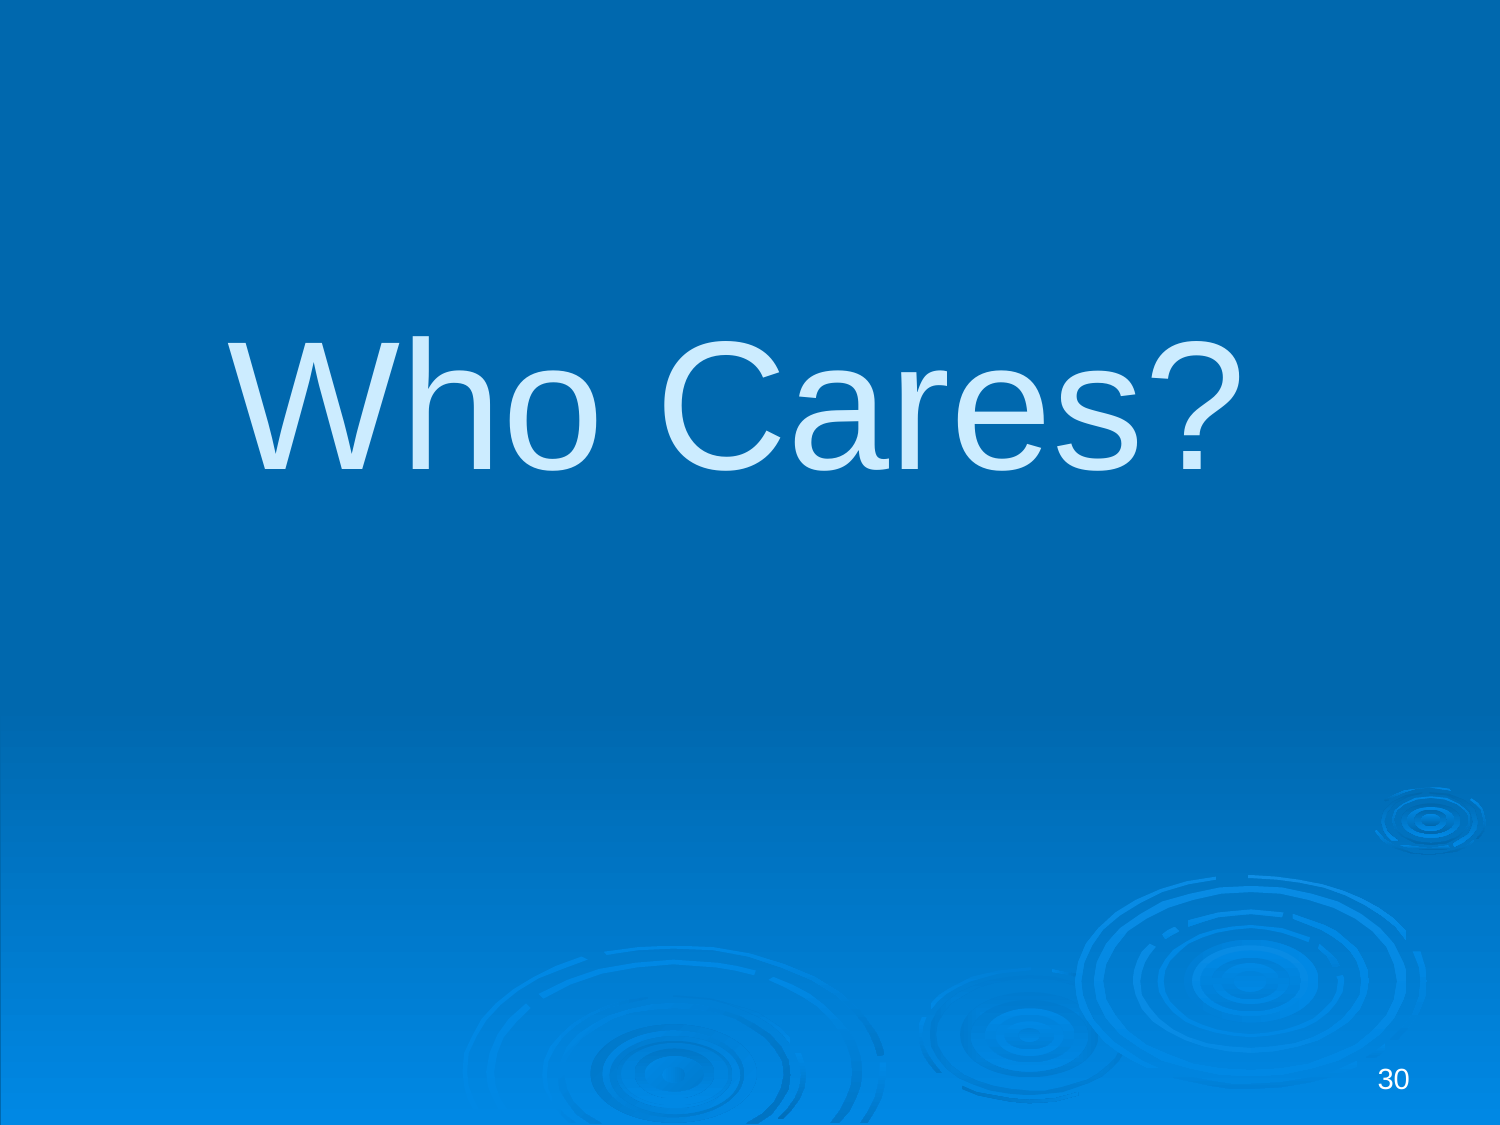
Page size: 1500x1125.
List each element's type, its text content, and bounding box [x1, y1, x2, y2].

title Who Cares? [24, 124, 1451, 668]
slide_number 30 [1074, 1024, 1426, 1103]
